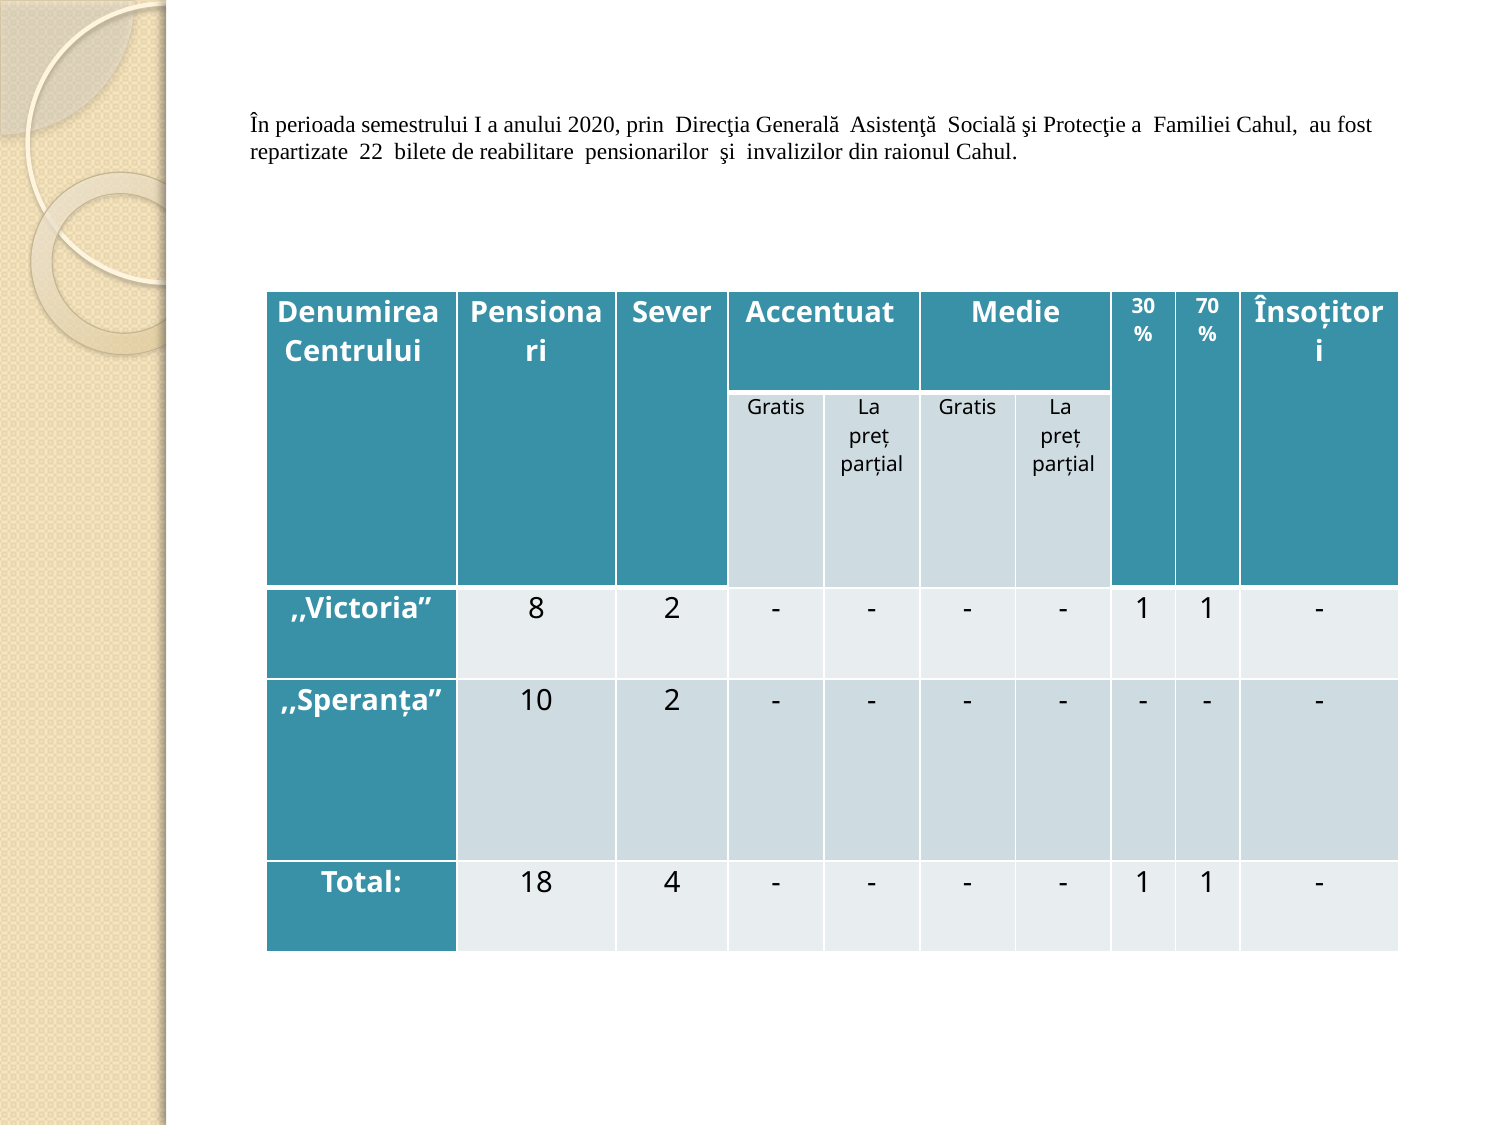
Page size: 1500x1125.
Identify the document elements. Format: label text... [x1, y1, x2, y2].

table_cell - [1016, 589, 1110, 678]
table_cell 8 [458, 590, 615, 678]
table_header 70% [1176, 292, 1239, 585]
table_cell - [825, 589, 919, 678]
table_header Pensionari [458, 292, 615, 585]
table_cell 2 [617, 590, 727, 678]
table_header Sever [617, 292, 727, 585]
table_cell Total: [267, 862, 456, 951]
table_header 30% [1112, 292, 1175, 585]
table_cell - [1241, 862, 1398, 951]
table_header Medie [921, 292, 1110, 390]
table_header Denumirea Centrului [267, 292, 456, 585]
table_cell - [1241, 590, 1398, 678]
table_cell - [729, 862, 823, 951]
table_cell 10 [458, 680, 615, 860]
table_cell ,,Victoria” [267, 590, 456, 678]
table_cell Gratis [921, 395, 1015, 587]
table_cell - [921, 680, 1015, 860]
title În perioada semestrului I a anului 2020, prin Direcţia Generală Asistenţă Socială şi Protecţie a Familiei Cahul, au fost repartizate 22 bilete de reabilitare pensionarilor şi invalizilor din raionul Cahul. [235, 45, 1466, 233]
table_cell - [825, 680, 919, 860]
table_cell Gratis [729, 395, 823, 587]
table_cell - [921, 862, 1015, 951]
table_cell 18 [458, 862, 615, 951]
table_cell - [921, 589, 1015, 678]
table_cell - [1241, 680, 1398, 860]
table_header Însoţitori [1241, 292, 1398, 585]
table_cell - [825, 862, 919, 951]
table_cell - [1016, 862, 1110, 951]
table_cell - [729, 589, 823, 678]
table_cell - [729, 680, 823, 860]
table_cell 4 [617, 862, 727, 951]
table_cell 1 [1176, 590, 1239, 678]
table_cell La preţ parţial [825, 395, 919, 587]
table_cell La preţ parţial [1016, 395, 1110, 587]
table_cell - [1016, 680, 1110, 860]
table_header Accentuat [729, 292, 919, 390]
table_cell ,,Speranţa” [267, 680, 456, 860]
table_cell 1 [1176, 862, 1239, 951]
table_cell 1 [1112, 862, 1175, 951]
table_cell - [1176, 680, 1239, 860]
table_cell - [1112, 680, 1175, 860]
table_cell 2 [617, 680, 727, 860]
table_cell 1 [1112, 590, 1175, 678]
